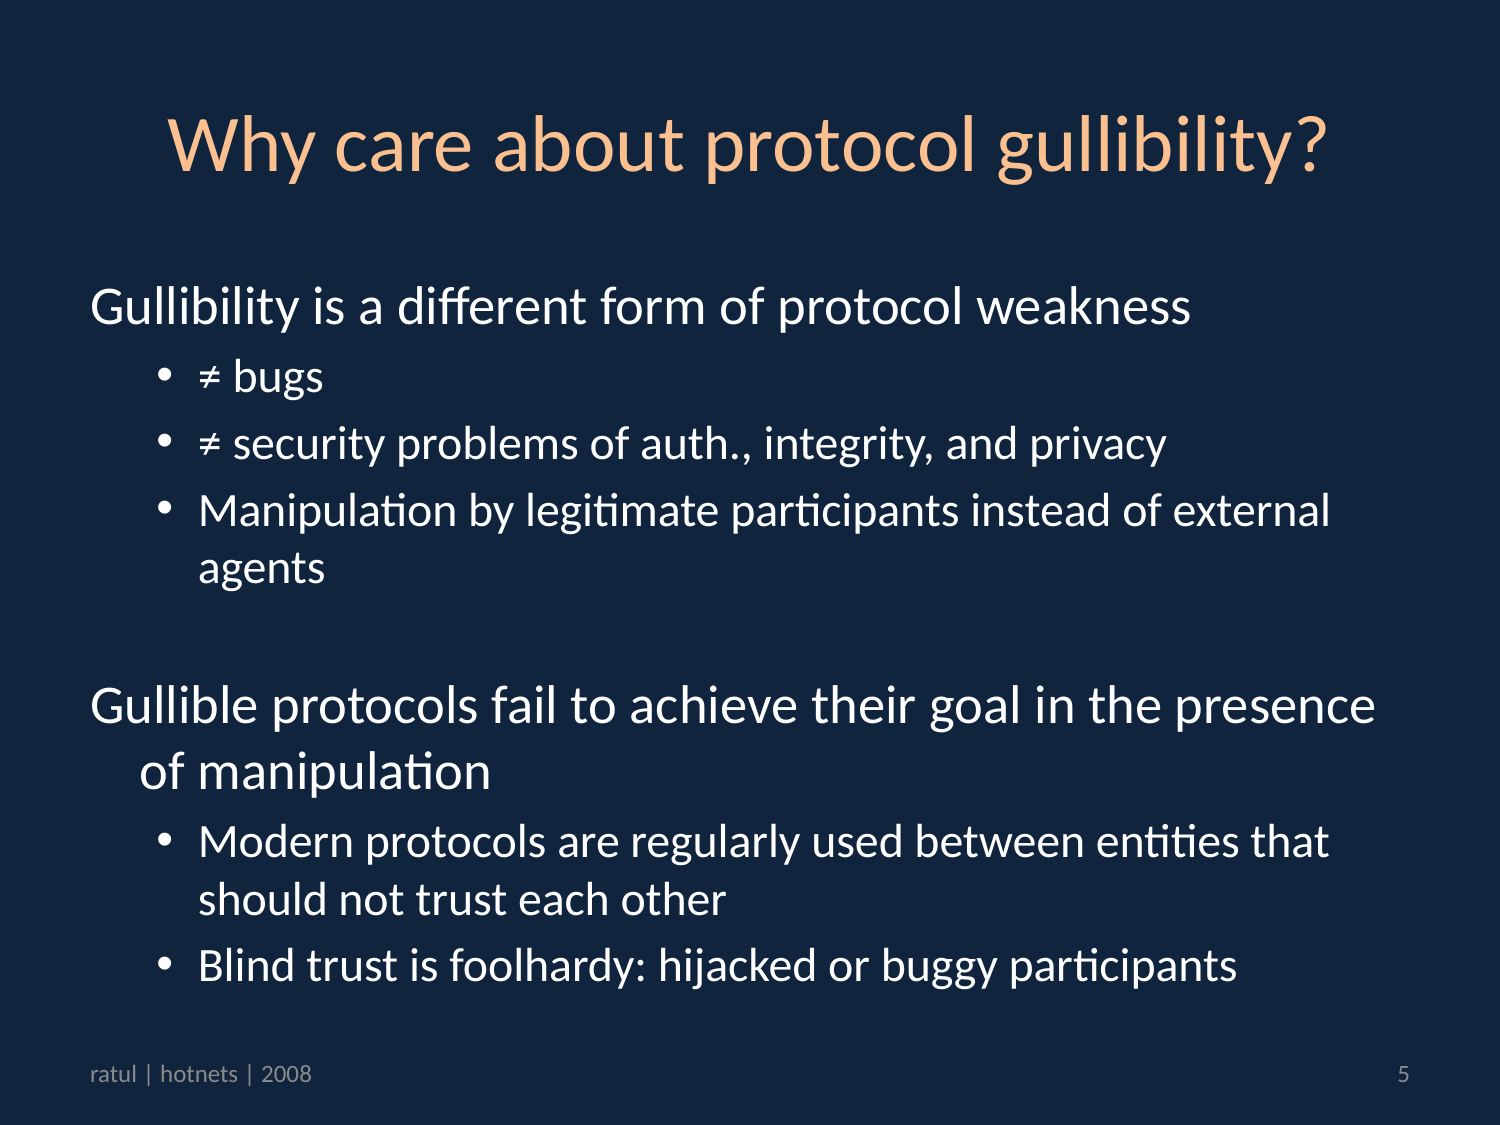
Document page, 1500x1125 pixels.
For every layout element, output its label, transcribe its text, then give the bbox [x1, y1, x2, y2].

list Gullibility is a different form of protocol weakness ≠ bugs ≠ security problems of auth., integrity, and privacy Manipulation by legitimate participants instead of external agents Gullible protocols fail to achieve their goal in the presence of manipulation Modern protocols are regularly used between entities that should not trust each other Blind trust is foolhardy: hijacked or buggy participants [75, 262, 1425, 1005]
title Why care about protocol gullibility? [75, 45, 1425, 233]
slide_number ratul | hotnets | 2008 [75, 1042, 425, 1103]
slide_number 5 [1074, 1042, 1425, 1103]
